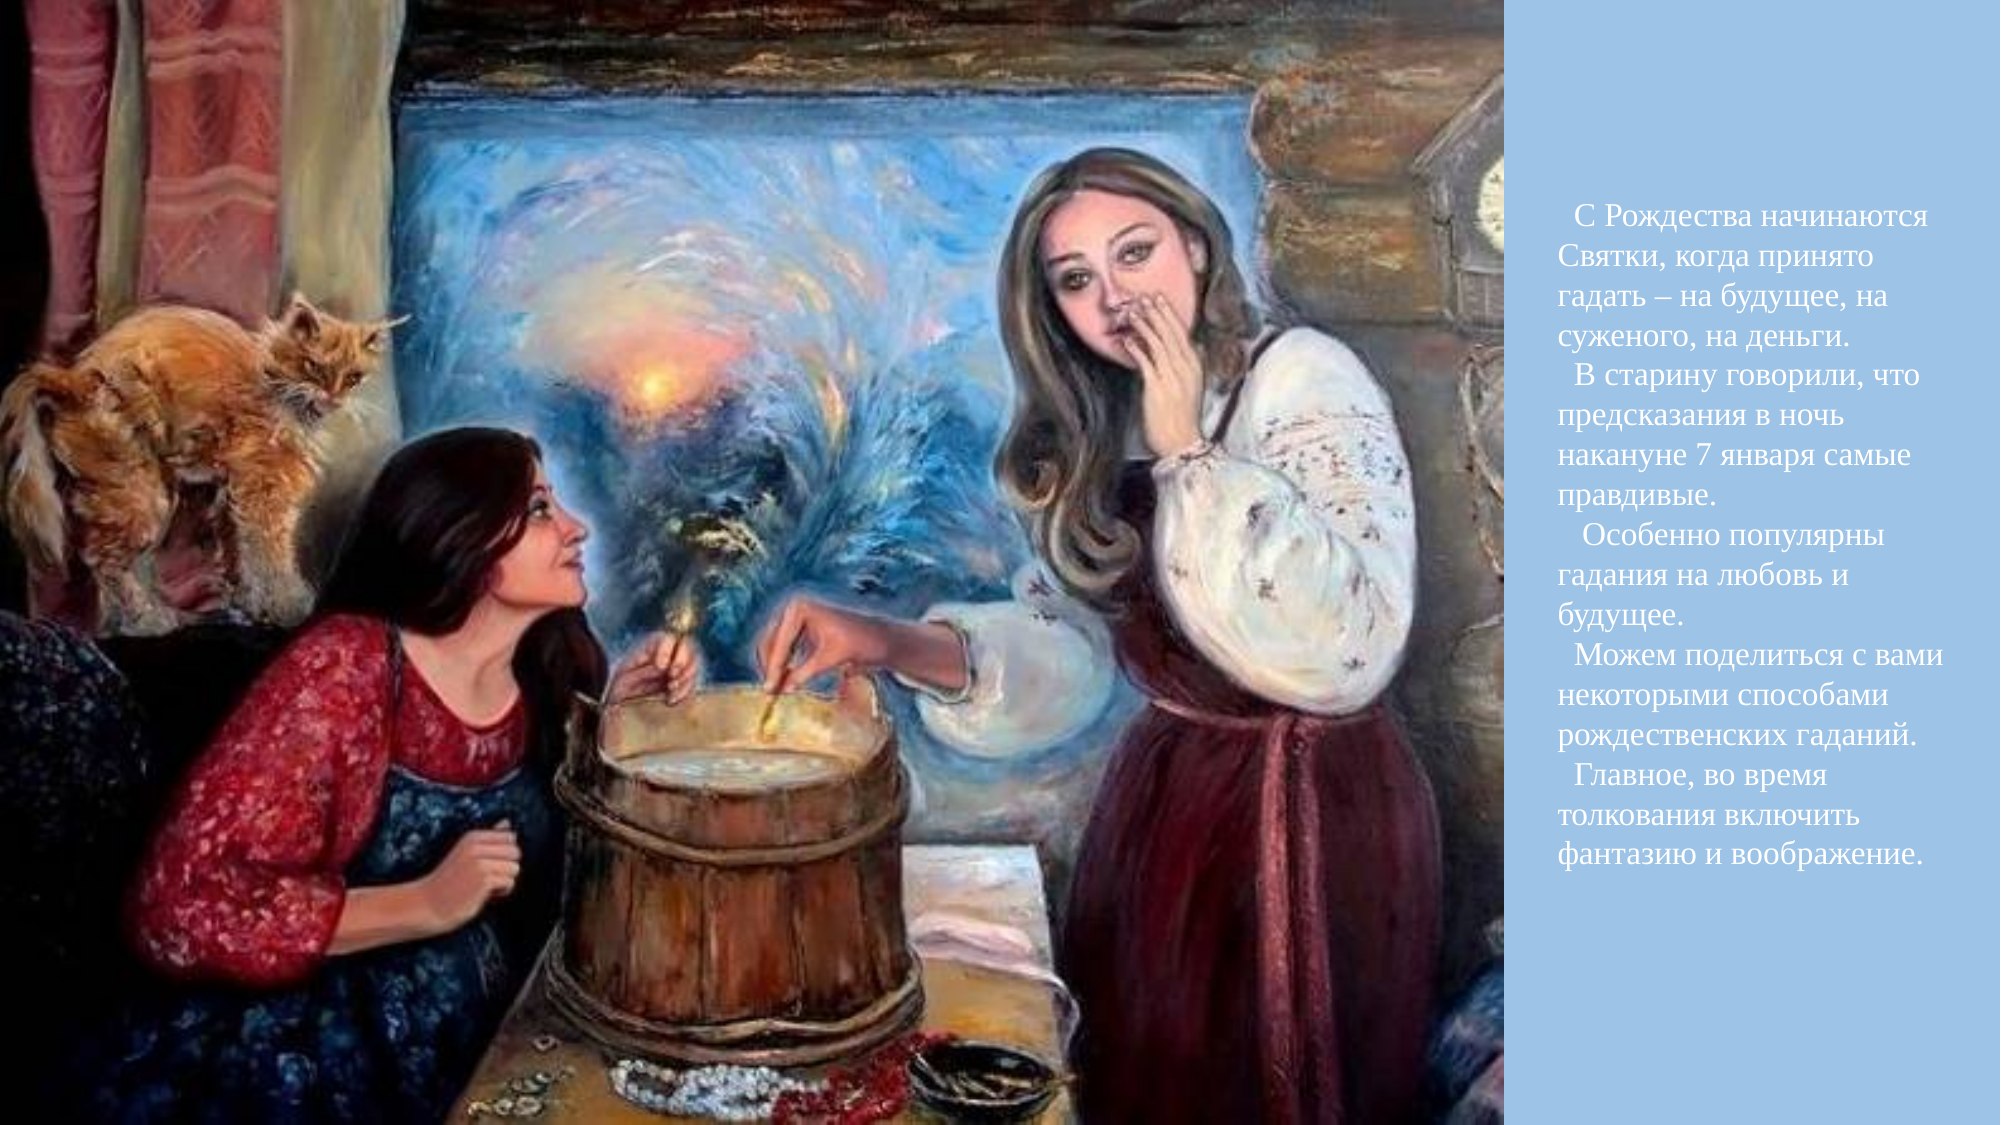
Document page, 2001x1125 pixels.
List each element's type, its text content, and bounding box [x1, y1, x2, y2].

text_box С Рождества начинаются Святки, когда принято гадать – на будущее, на суженого, на деньги. В старину говорили, что предсказания в ночь накануне 7 января самые правдивые. Особенно популярны гадания на любовь и будущее. Можем поделиться с вами некоторыми способами рождественских гаданий. Главное, во время толкования включить фантазию и воображение. [1542, 185, 1979, 879]
picture [0, 0, 1504, 1125]
